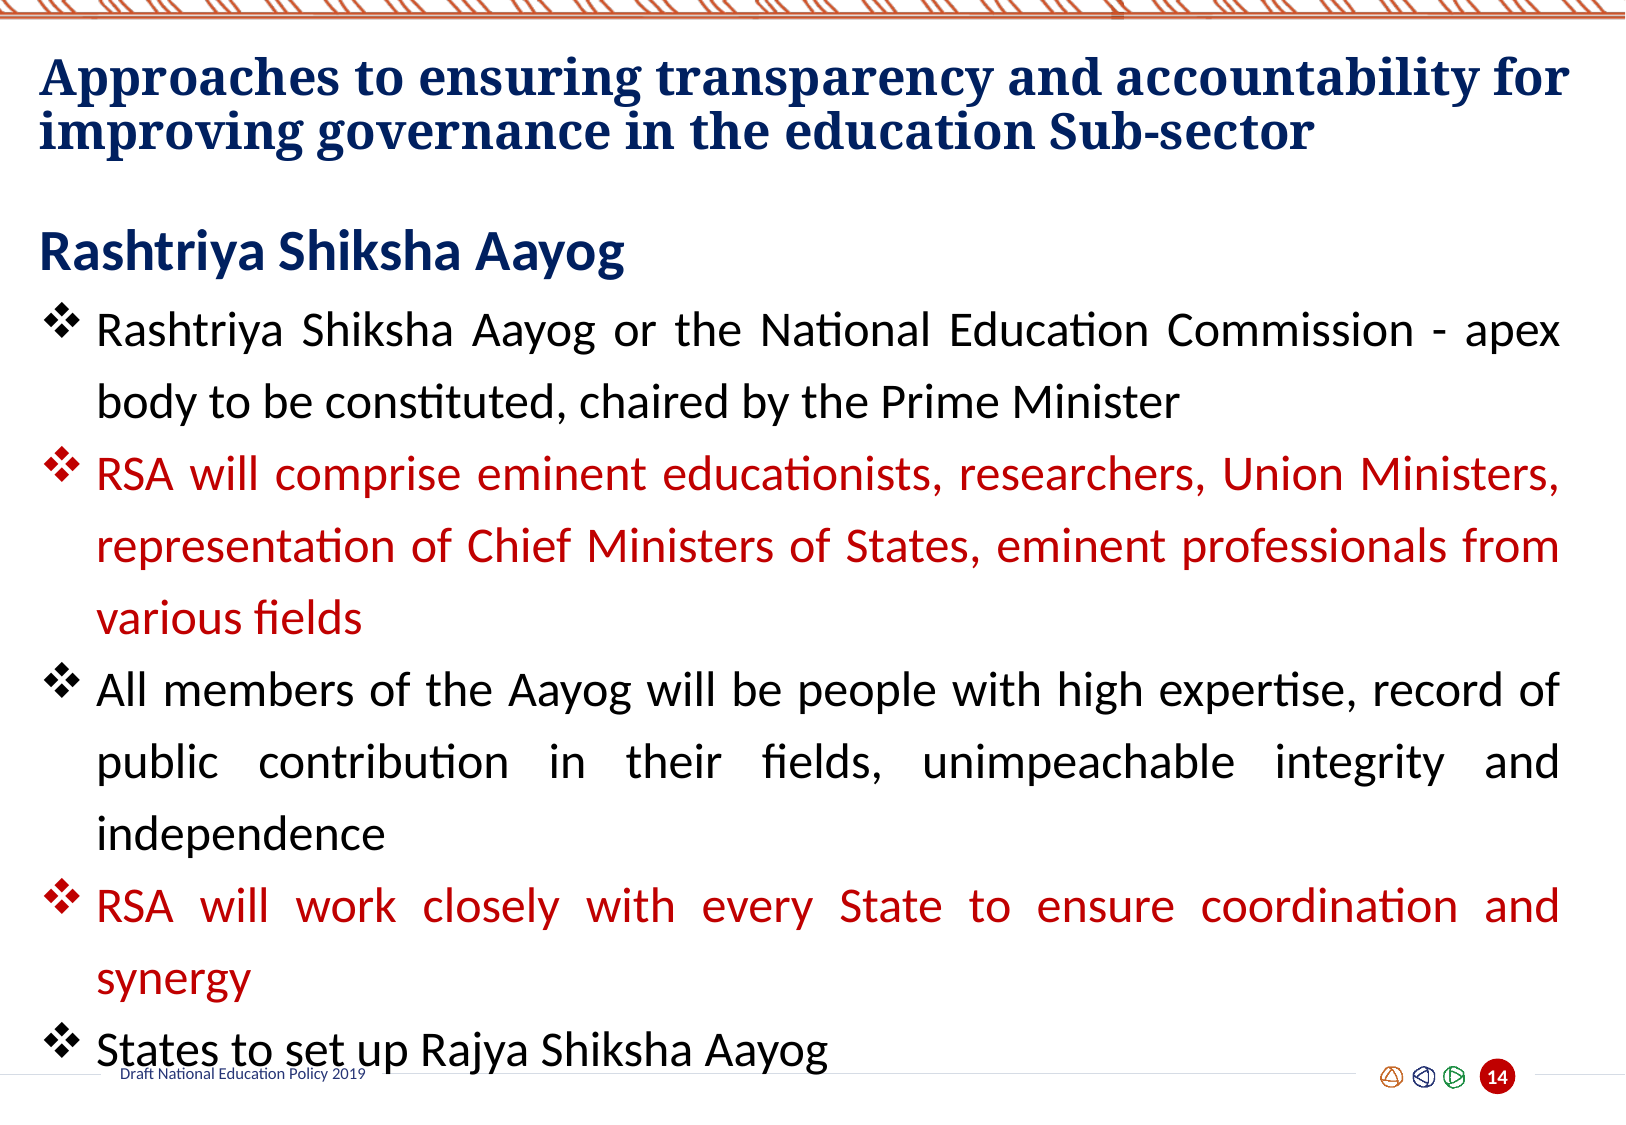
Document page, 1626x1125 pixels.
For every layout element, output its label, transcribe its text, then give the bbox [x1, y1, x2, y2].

text_box Rashtriya Shiksha Aayog Rashtriya Shiksha Aayog or the National Education Commission - apex body to be constituted, chaired by the Prime Minister RSA will comprise eminent educationists, researchers, Union Ministers, representation of Chief Ministers of States, eminent professionals from various fields All members of the Aayog will be people with high expertise, record of public contribution in their fields, unimpeachable integrity and independence RSA will work closely with every State to ensure coordination and synergy States to set up Rajya Shiksha Aayog [24, 251, 1577, 1075]
text_box Approaches to ensuring transparency and accountability for improving governance in the education Sub-sector [24, 45, 1625, 251]
picture [1370, 1075, 1479, 1097]
picture [0, 0, 1626, 38]
